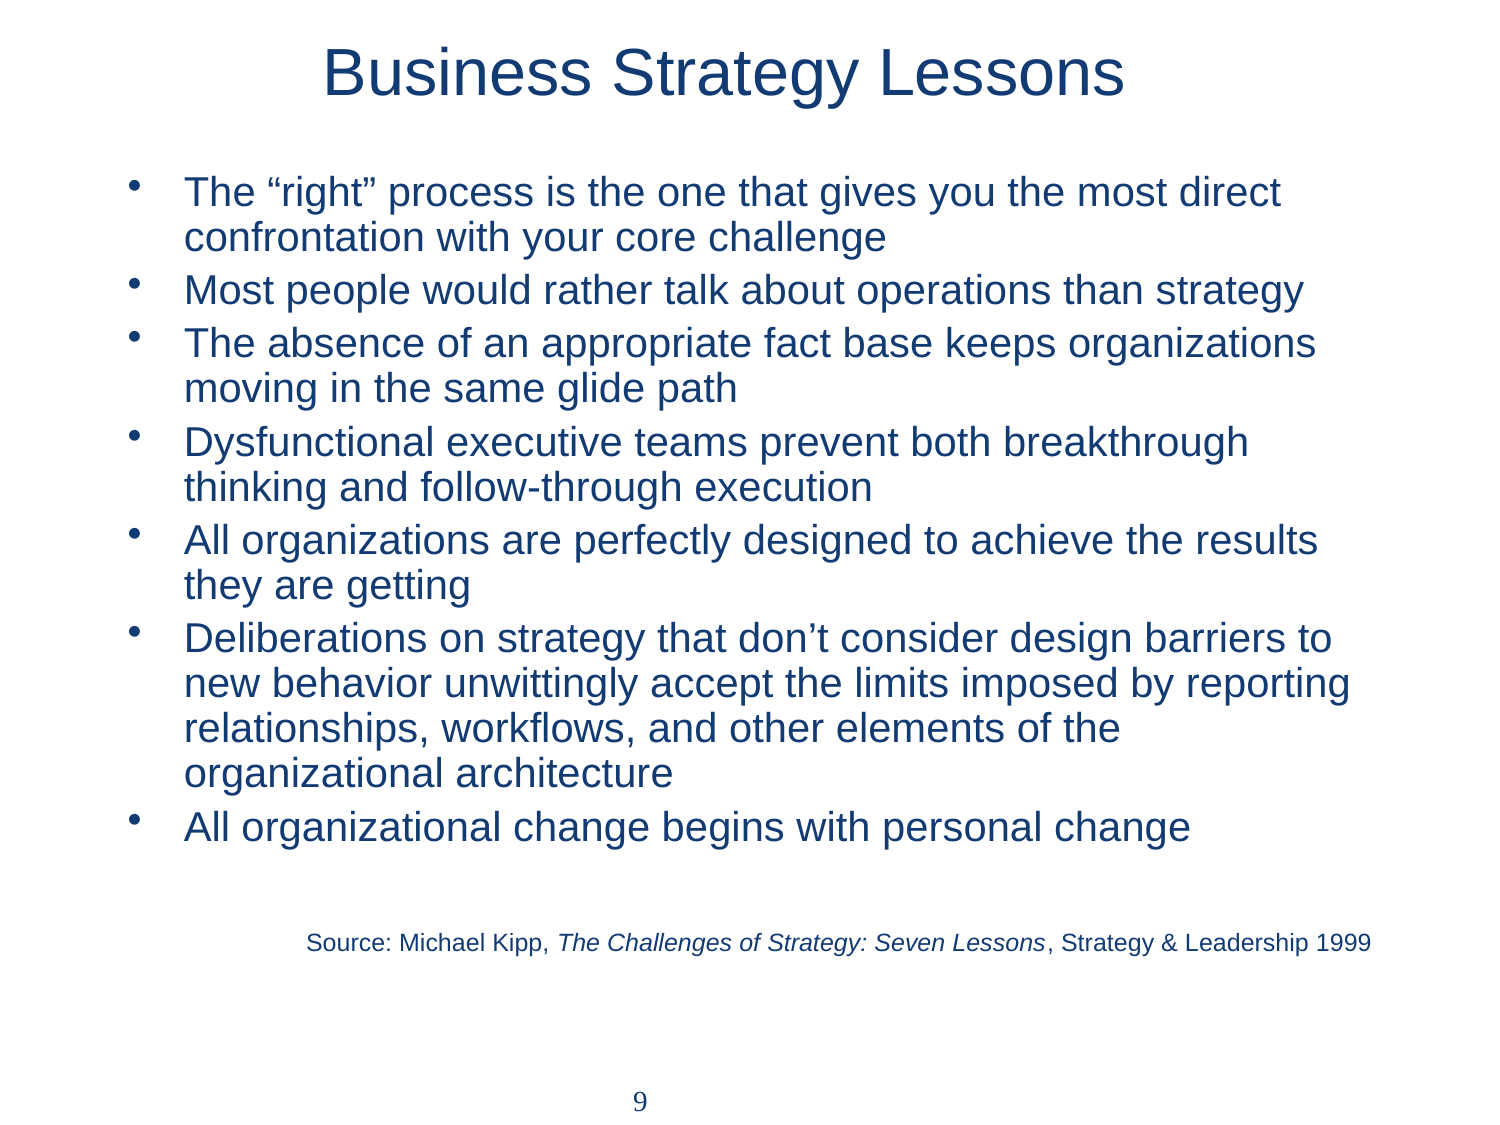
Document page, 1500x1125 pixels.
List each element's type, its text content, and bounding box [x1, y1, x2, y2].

title Business Strategy Lessons [87, 0, 1363, 138]
list The “right” process is the one that gives you the most direct confrontation with your core challenge Most people would rather talk about operations than strategy The absence of an appropriate fact base keeps organizations moving in the same glide path Dysfunctional executive teams prevent both breakthrough thinking and follow-through execution All organizations are perfectly designed to achieve the results they are getting Deliberations on strategy that don’t consider design barriers to new behavior unwittingly accept the limits imposed by reporting relationships, workflows, and other elements of the organizational architecture All organizational change begins with personal change Source: Michael Kipp, The Challenges of Strategy: Seven Lessons, Strategy & Leadership 1999 [112, 162, 1388, 838]
